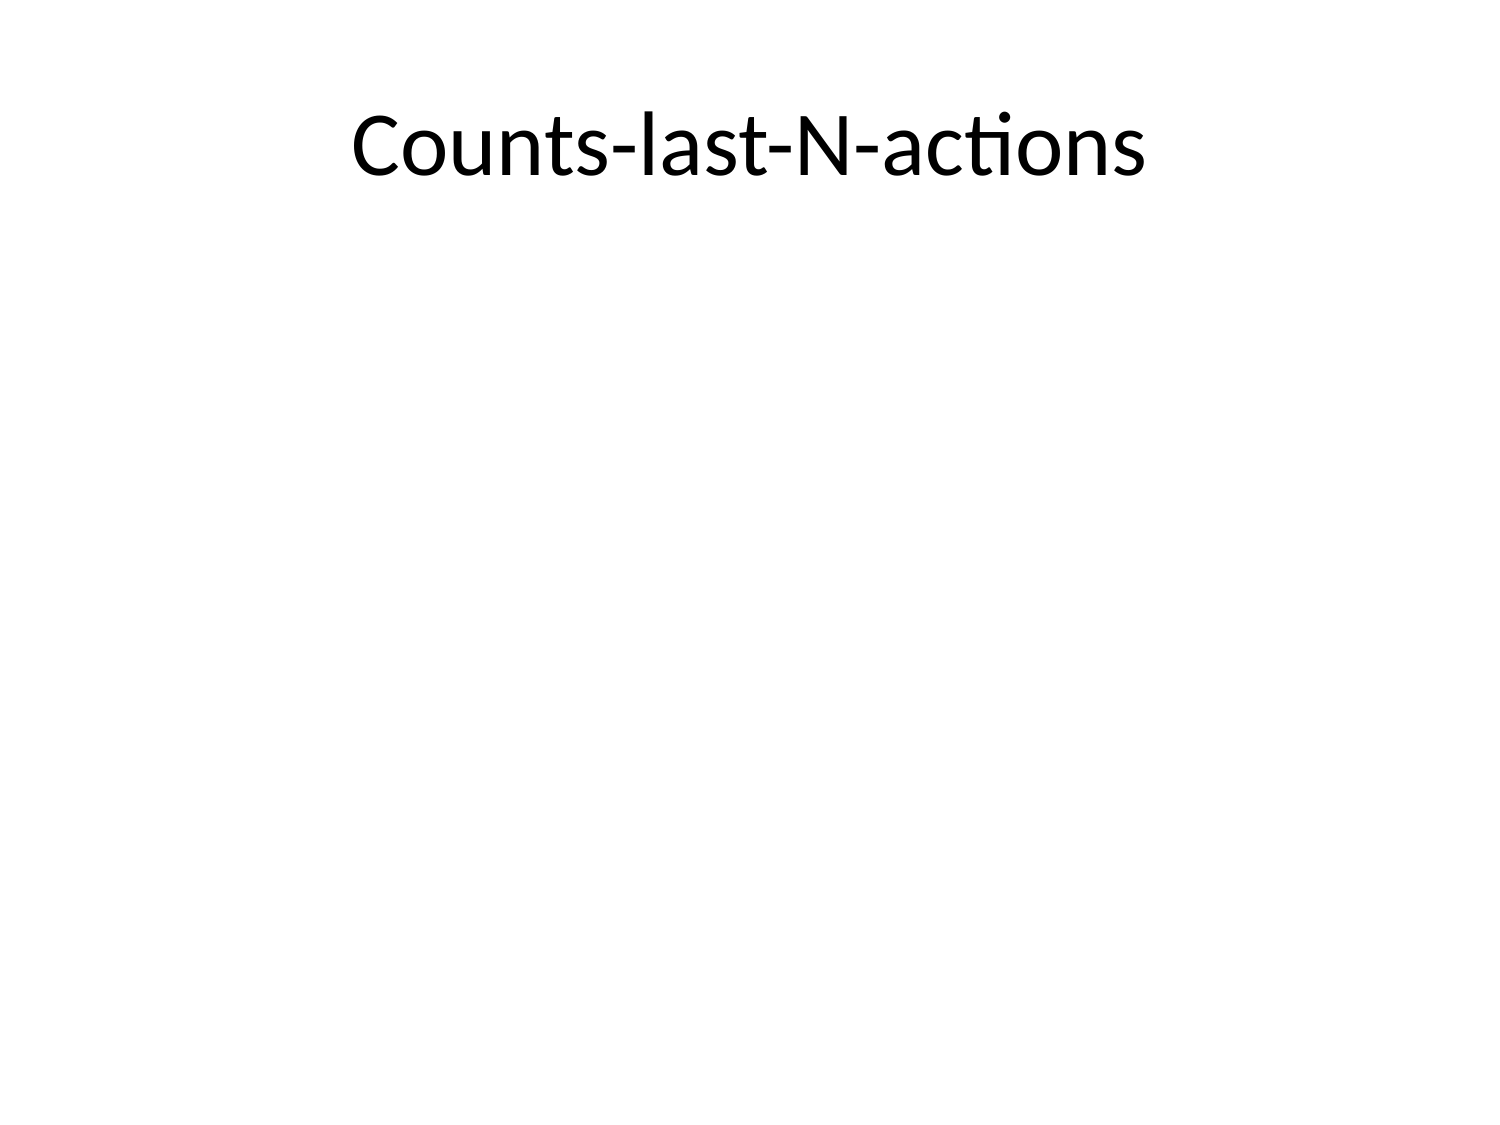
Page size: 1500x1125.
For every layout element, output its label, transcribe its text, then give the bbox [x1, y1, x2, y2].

title Counts-last-N-actions [75, 45, 1425, 233]
